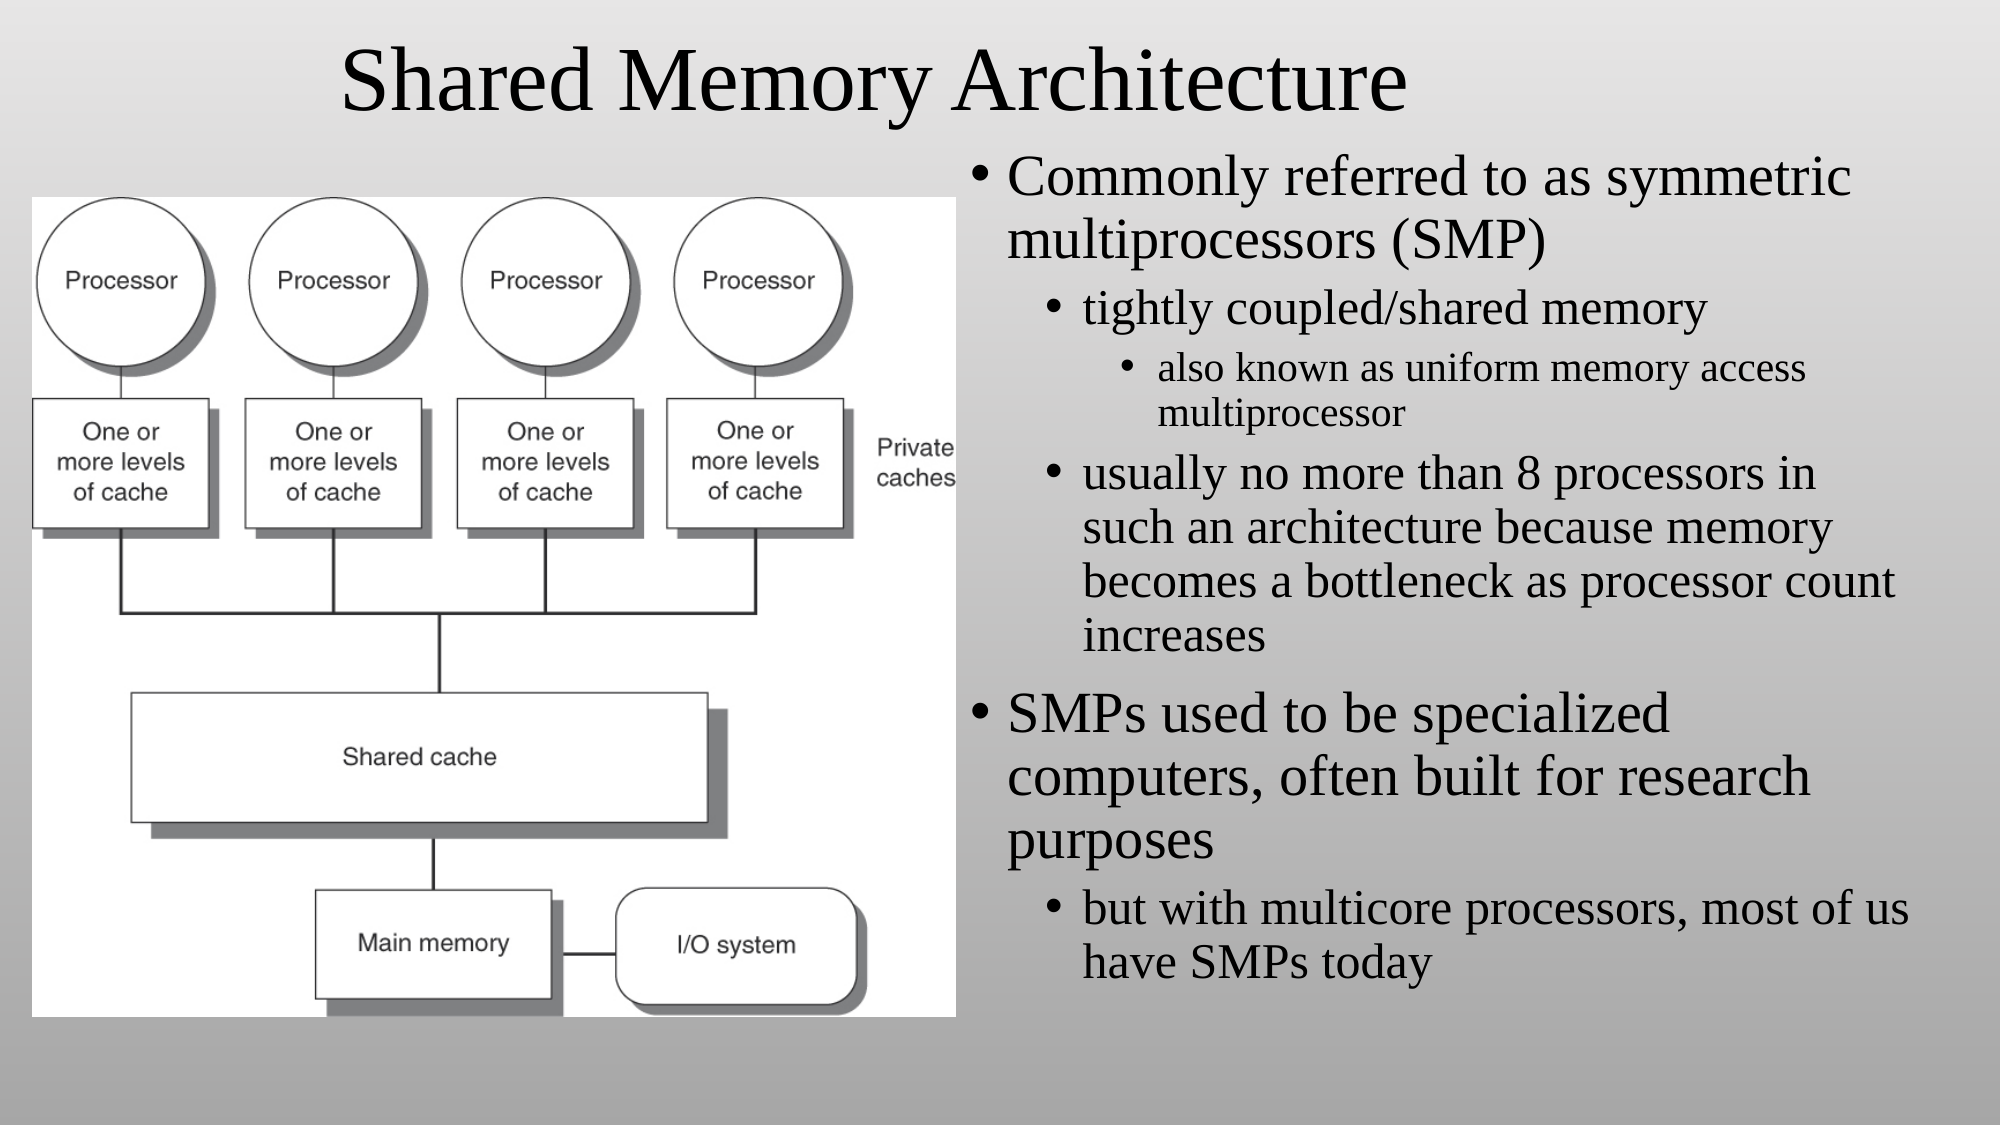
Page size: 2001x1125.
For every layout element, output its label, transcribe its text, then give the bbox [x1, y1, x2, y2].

title Shared Memory Architecture [324, 0, 1675, 175]
list Commonly referred to as symmetric multiprocessors (SMP) tightly coupled/shared memory also known as uniform memory access multiprocessor usually no more than 8 processors in such an architecture because memory becomes a bottleneck as processor count increases SMPs used to be specialized computers, often built for research purposes but with multicore processors, most of us have SMPs today [955, 137, 1931, 1125]
picture [32, 197, 956, 1017]
